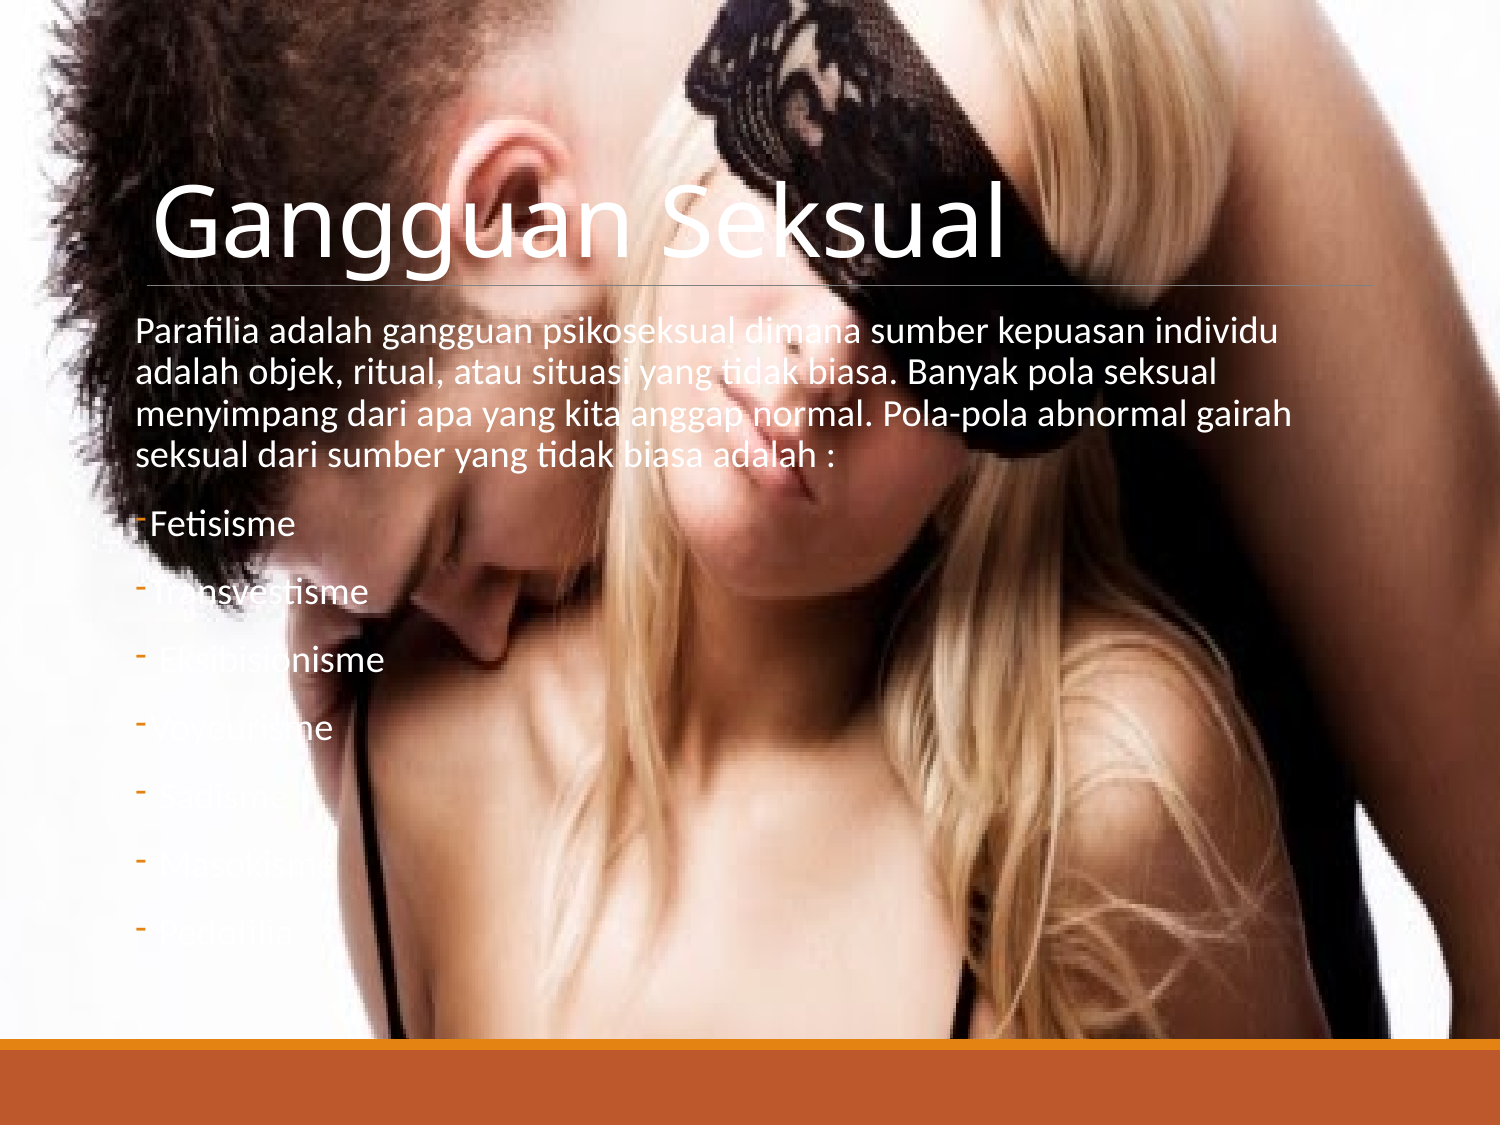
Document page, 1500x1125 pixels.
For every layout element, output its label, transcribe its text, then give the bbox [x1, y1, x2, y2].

list Parafilia adalah gangguan psikoseksual dimana sumber kepuasan individu adalah objek, ritual, atau situasi yang tidak biasa. Banyak pola seksual menyimpang dari apa yang kita anggap normal. Pola-pola abnormal gairah seksual dari sumber yang tidak biasa adalah : Fetisisme Transvestisme Eksibisionisme Voyeurisme Sadisme Masokisme Pedofilia [135, 302, 1373, 963]
picture [0, 0, 1500, 1039]
title Gangguan Seksual [135, 47, 1373, 285]
